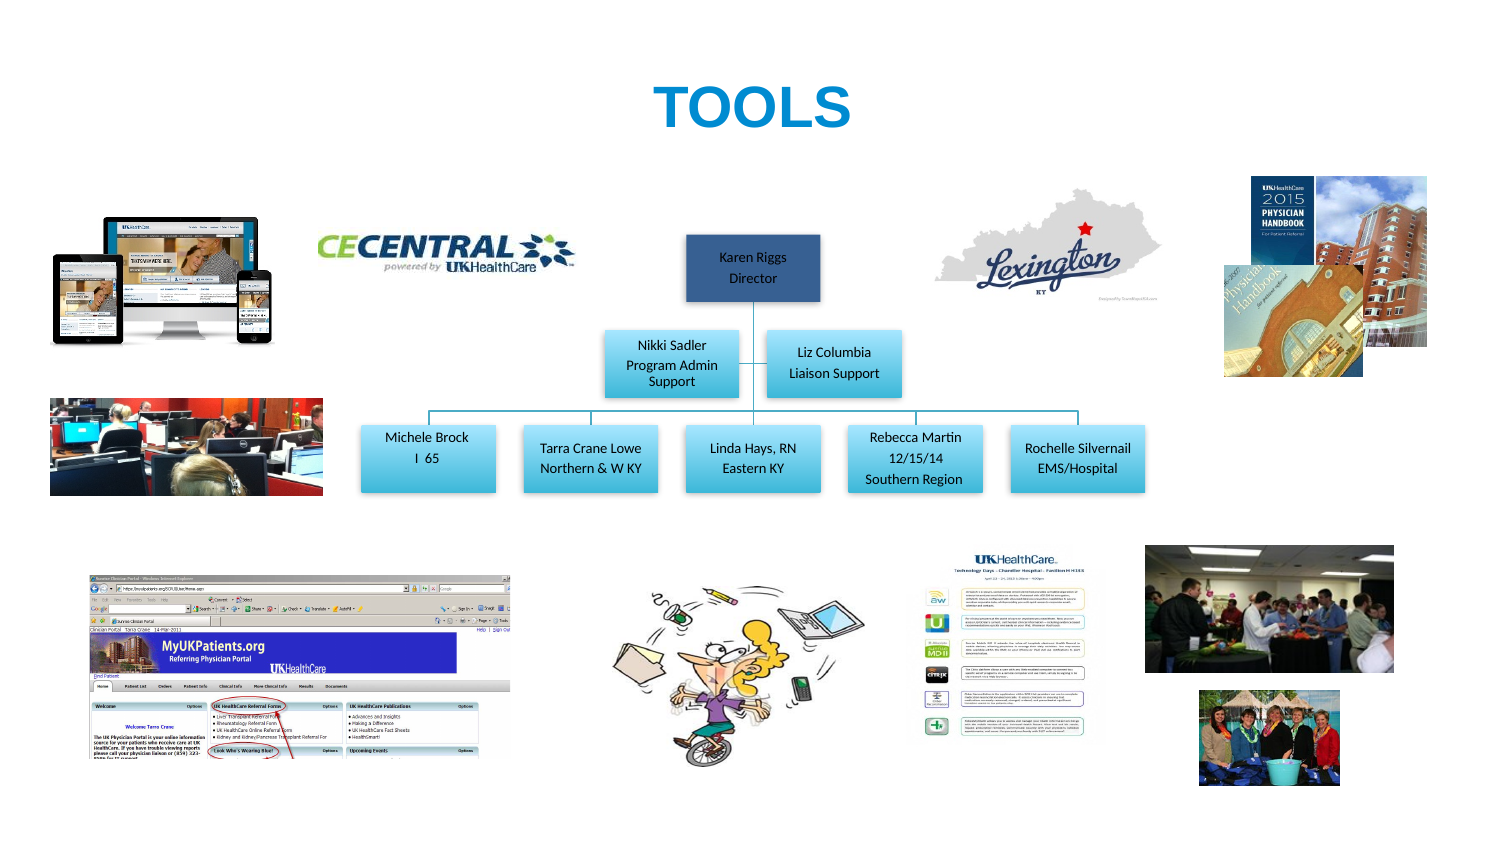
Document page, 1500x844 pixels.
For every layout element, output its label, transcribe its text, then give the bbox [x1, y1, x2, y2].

picture [1224, 175, 1427, 377]
picture [927, 181, 1168, 302]
picture [905, 544, 1127, 759]
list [89, 575, 511, 759]
picture [49, 398, 323, 496]
picture [612, 586, 866, 767]
picture [1144, 545, 1394, 673]
text_box TOOLS [77, 33, 1428, 175]
picture [318, 226, 583, 280]
picture [49, 205, 276, 364]
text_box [361, 198, 1146, 529]
picture [1199, 690, 1340, 787]
